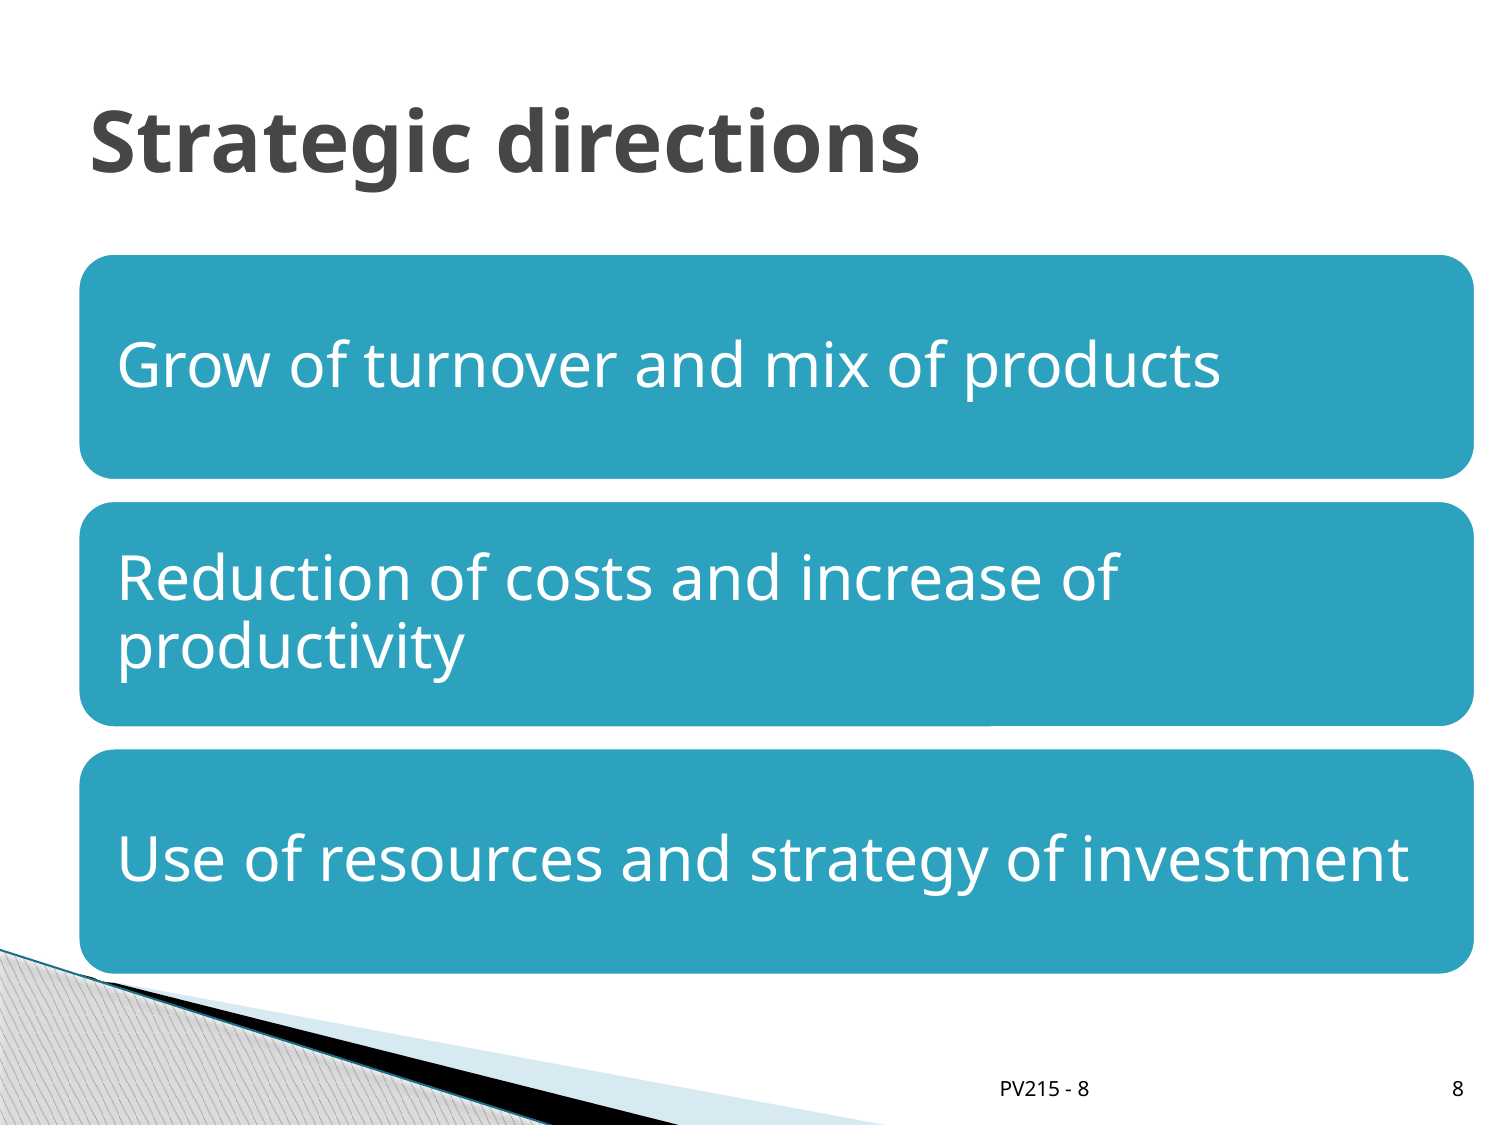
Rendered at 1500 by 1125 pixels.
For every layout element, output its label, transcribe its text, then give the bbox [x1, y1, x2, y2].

slide_number 8 [1418, 1051, 1479, 1112]
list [74, 242, 1479, 986]
title Strategic directions [75, 45, 1425, 233]
footer PV215 - 8 [718, 1051, 1105, 1112]
